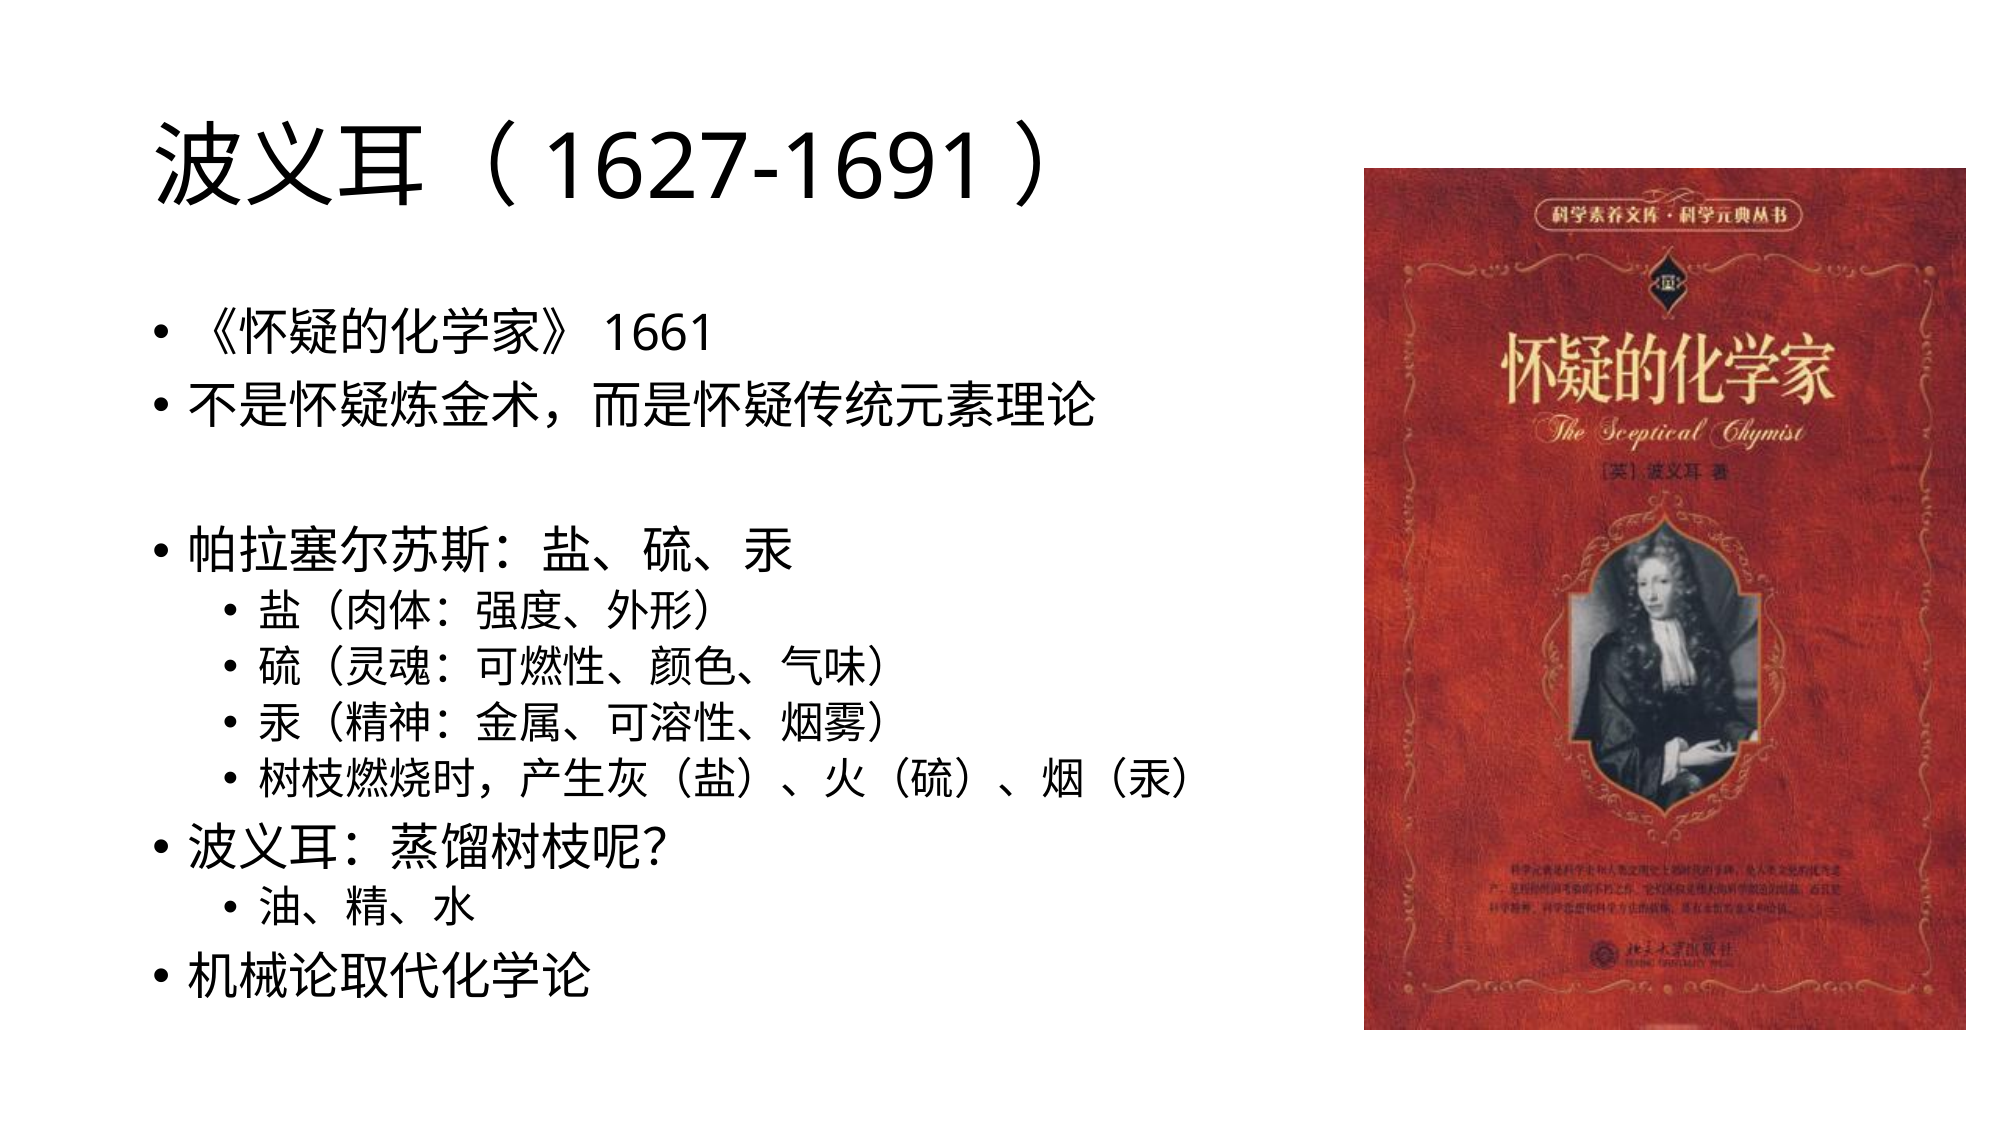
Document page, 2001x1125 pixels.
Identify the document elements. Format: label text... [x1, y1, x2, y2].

list 《怀疑的化学家》1661 不是怀疑炼金术，而是怀疑传统元素理论 帕拉塞尔苏斯：盐、硫、汞 盐（肉体：强度、外形） 硫（灵魂：可燃性、颜色、气味） 汞（精神：金属、可溶性、烟雾） 树枝燃烧时，产生灰（盐）、火（硫）、烟（汞） 波义耳：蒸馏树枝呢？ 油、精、水 机械论取代化学论 [137, 299, 1363, 1014]
title 波义耳（1627-1691） [137, 59, 1863, 278]
picture [1363, 168, 1966, 1030]
